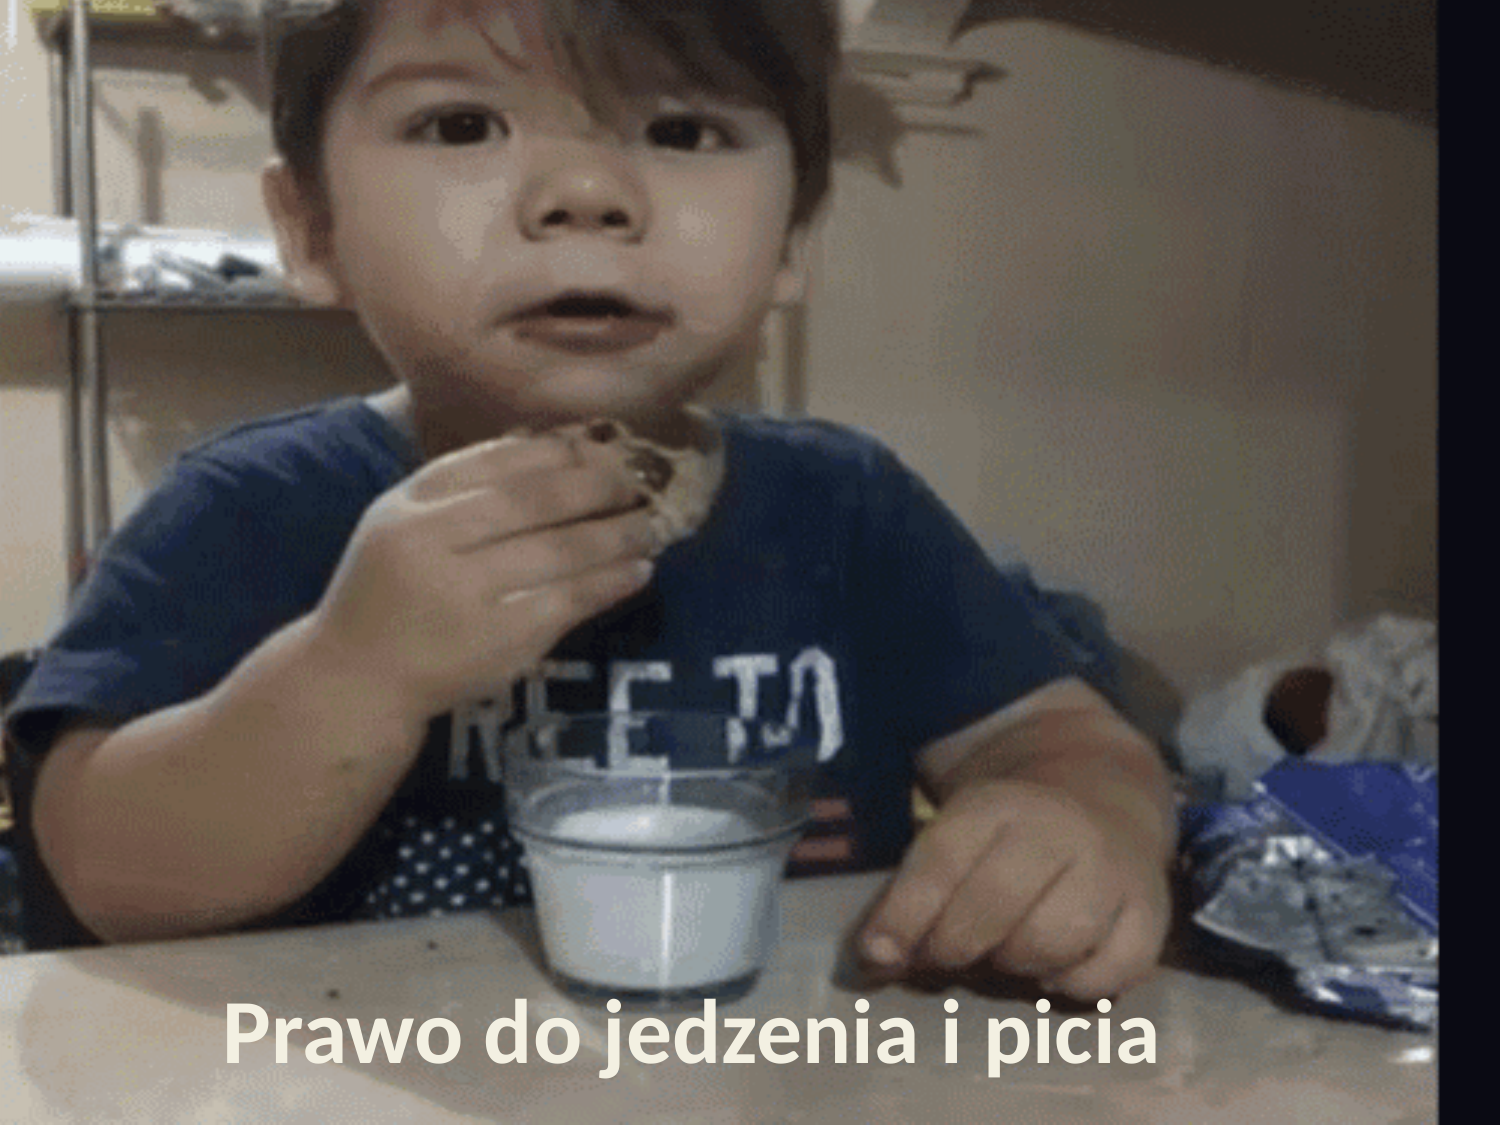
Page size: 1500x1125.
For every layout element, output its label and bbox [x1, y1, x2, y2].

list [0, 0, 1500, 1125]
